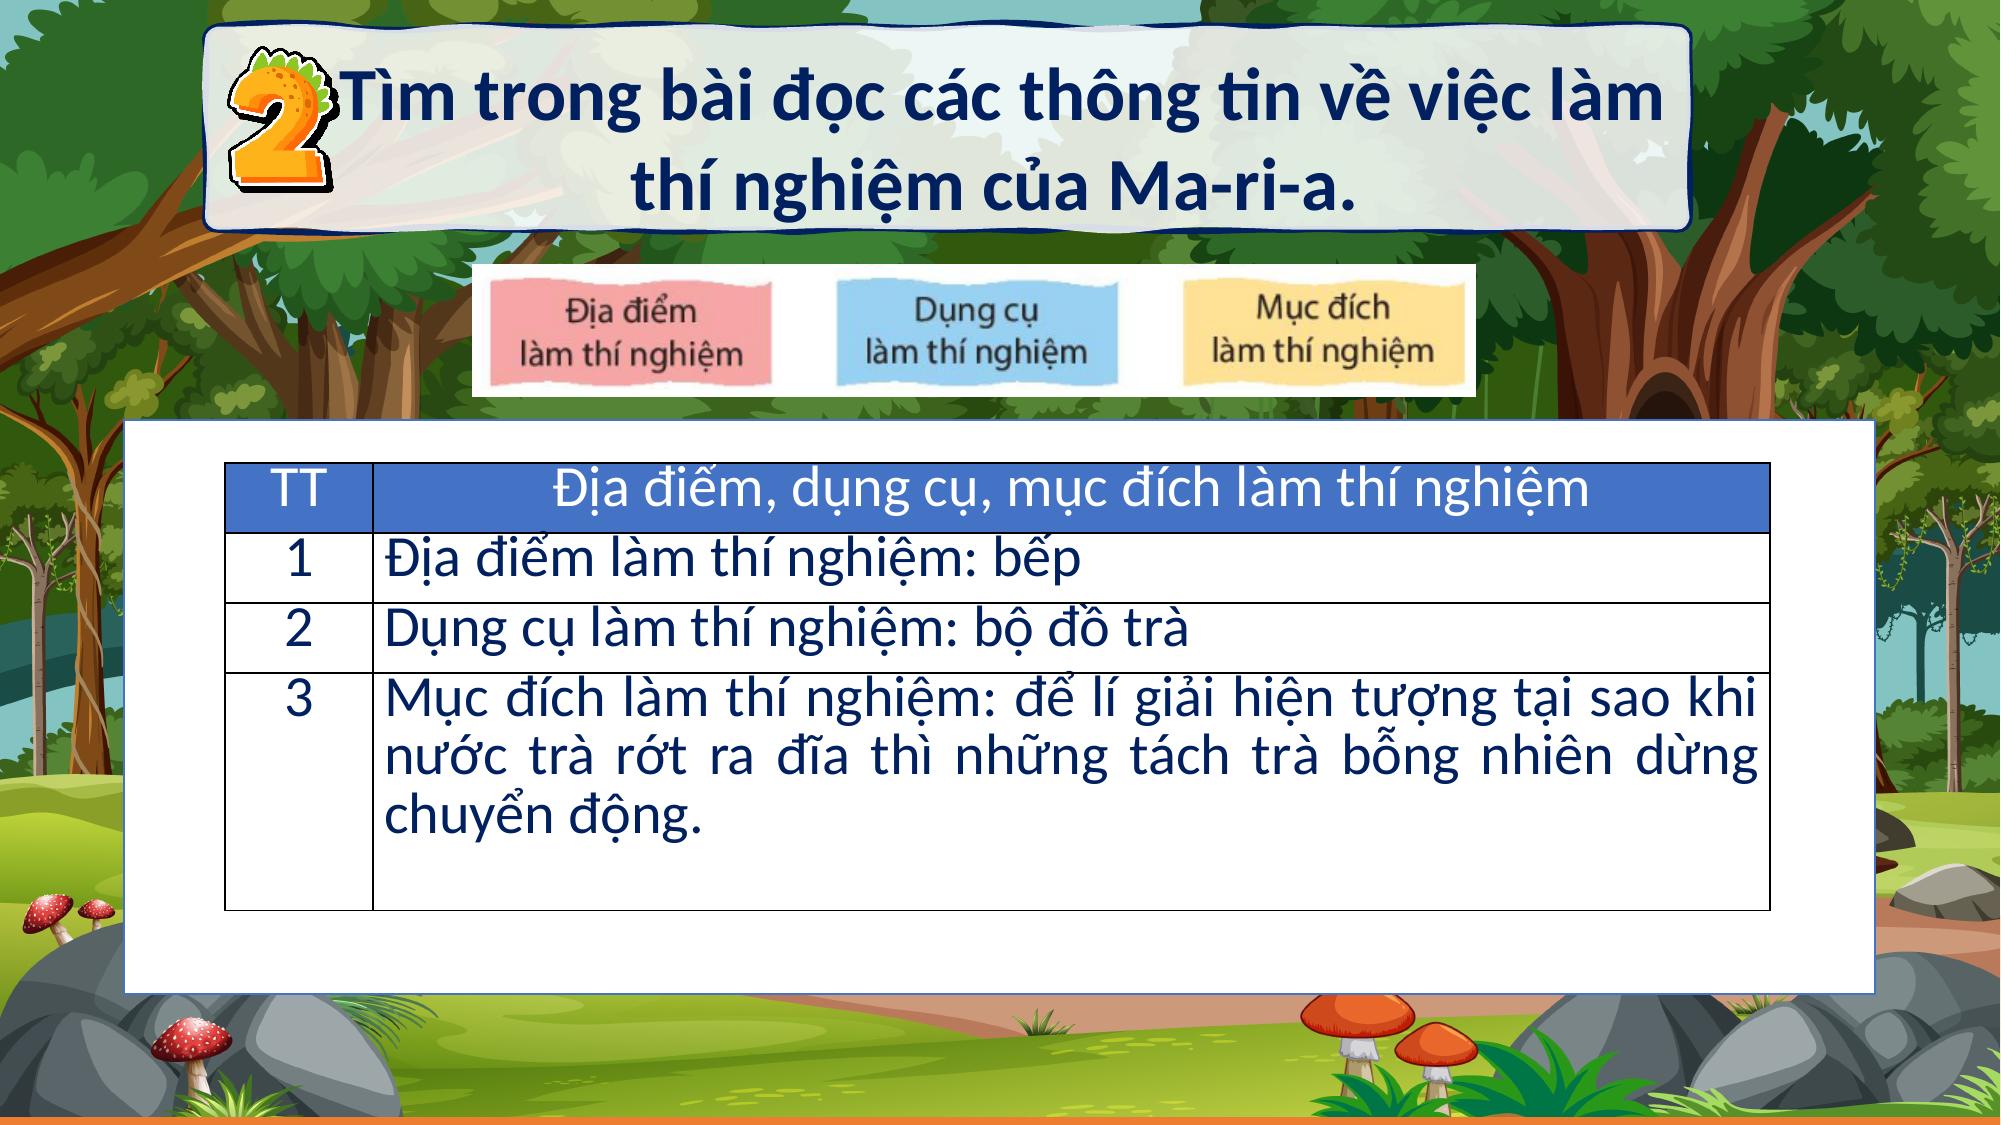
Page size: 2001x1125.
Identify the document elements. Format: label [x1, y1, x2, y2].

text_box [227, 35, 1688, 238]
picture [0, 0, 2001, 1117]
